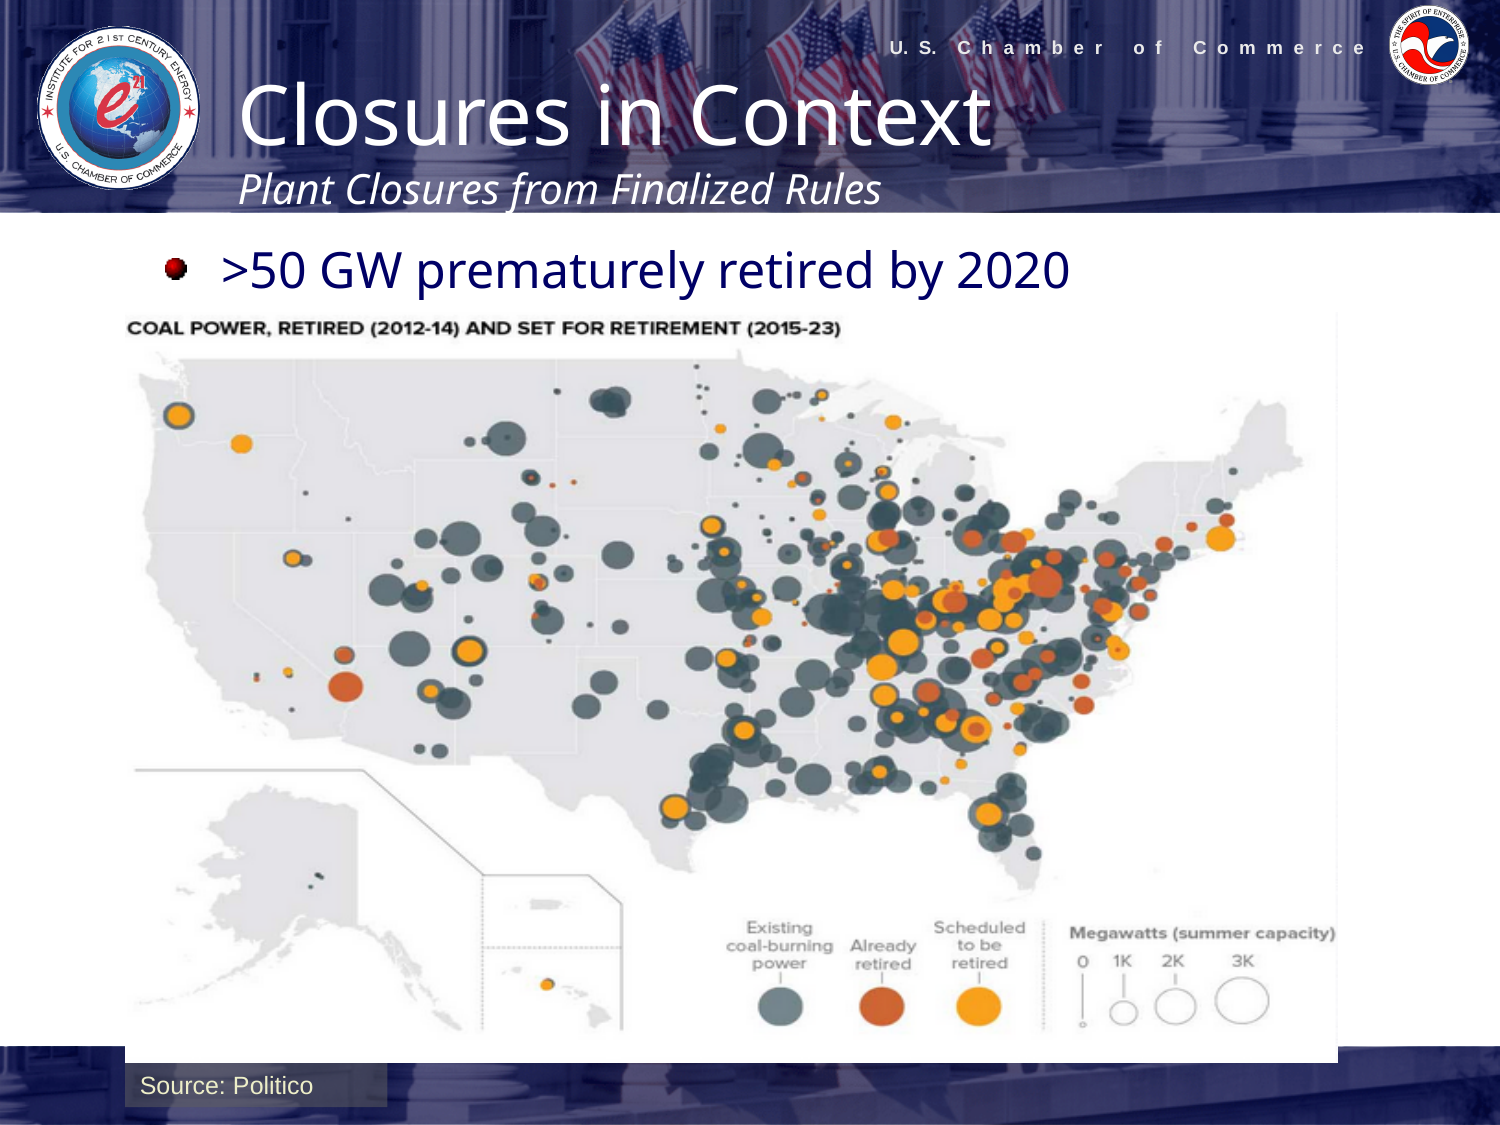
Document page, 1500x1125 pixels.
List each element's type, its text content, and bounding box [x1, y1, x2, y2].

picture [124, 312, 1338, 1063]
picture [165, 258, 187, 280]
picture [37, 26, 200, 190]
text_box Closures in Context Plant Closures from Finalized Rules [237, 75, 1500, 200]
text_box >50 GW prematurely retired by 2020 [150, 237, 1388, 413]
text_box Source: Politico [125, 1071, 388, 1108]
picture [1387, 3, 1471, 75]
